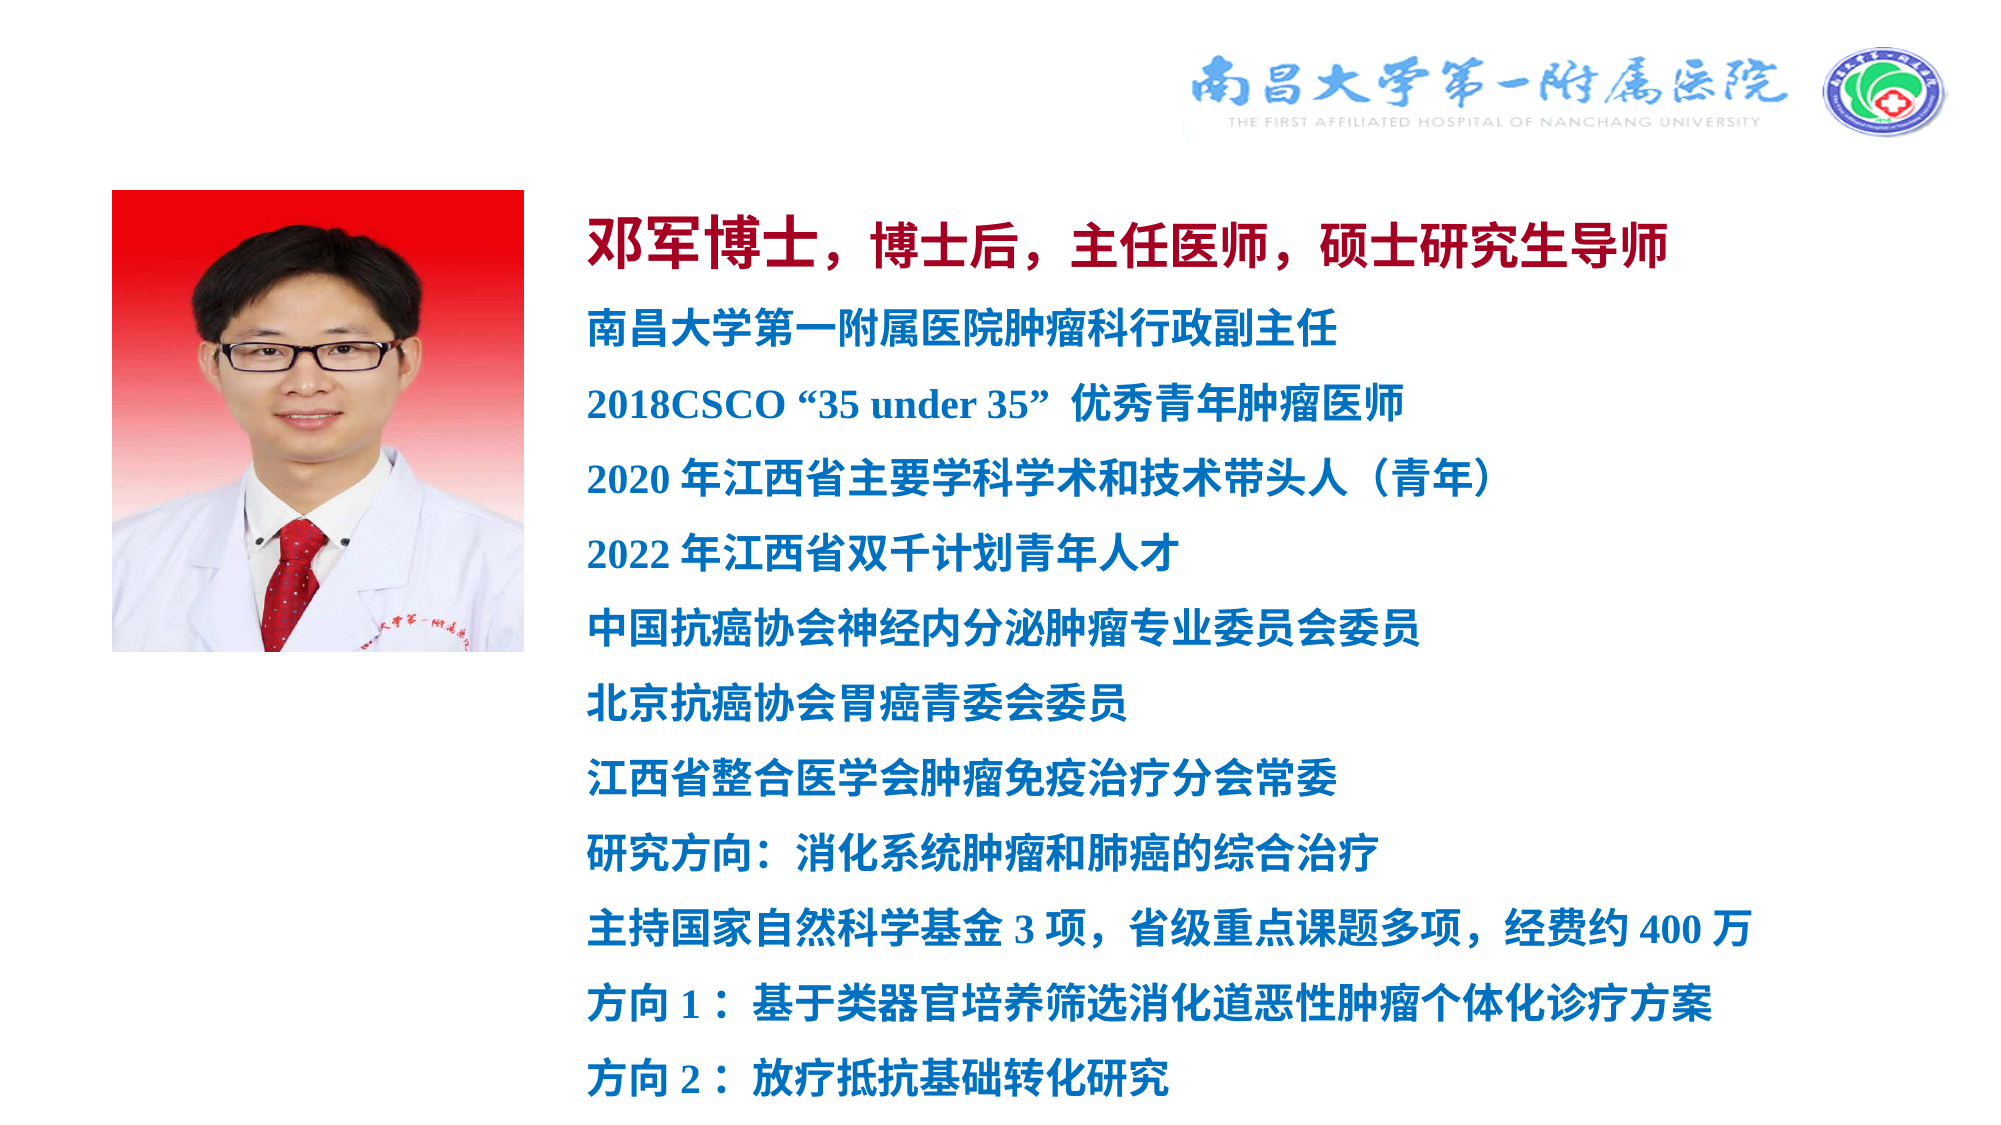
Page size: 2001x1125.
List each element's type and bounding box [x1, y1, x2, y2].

text_box [112, 164, 1919, 1119]
picture [1183, 45, 1959, 138]
